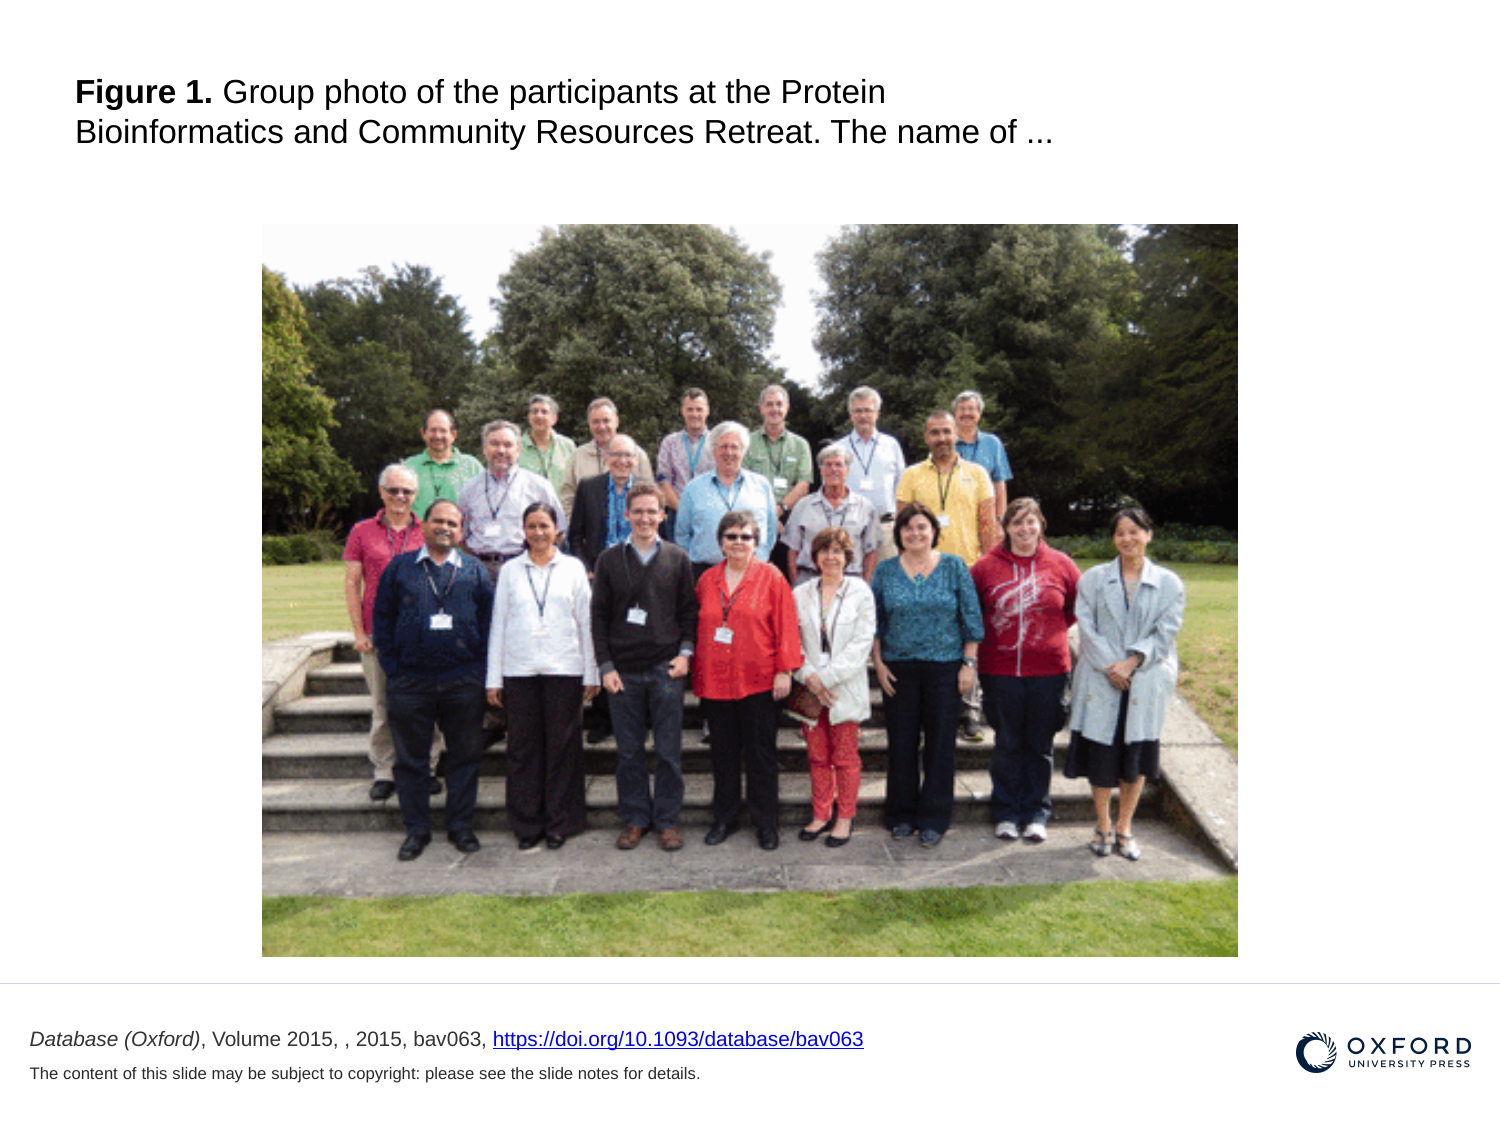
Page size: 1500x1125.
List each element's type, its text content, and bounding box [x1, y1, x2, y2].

title Figure 1. Group photo of the participants at the Protein Bioinformatics and Community Resources Retreat. The name of ... [75, 69, 1078, 171]
footer Database (Oxford), Volume 2015, , 2015, bav063, https://doi.org/10.1093/database/bav063 The content of this slide may be subject to copyright: please see the slide notes for details. [0, 983, 1260, 1125]
picture [1296, 1032, 1471, 1073]
picture [262, 224, 1238, 957]
